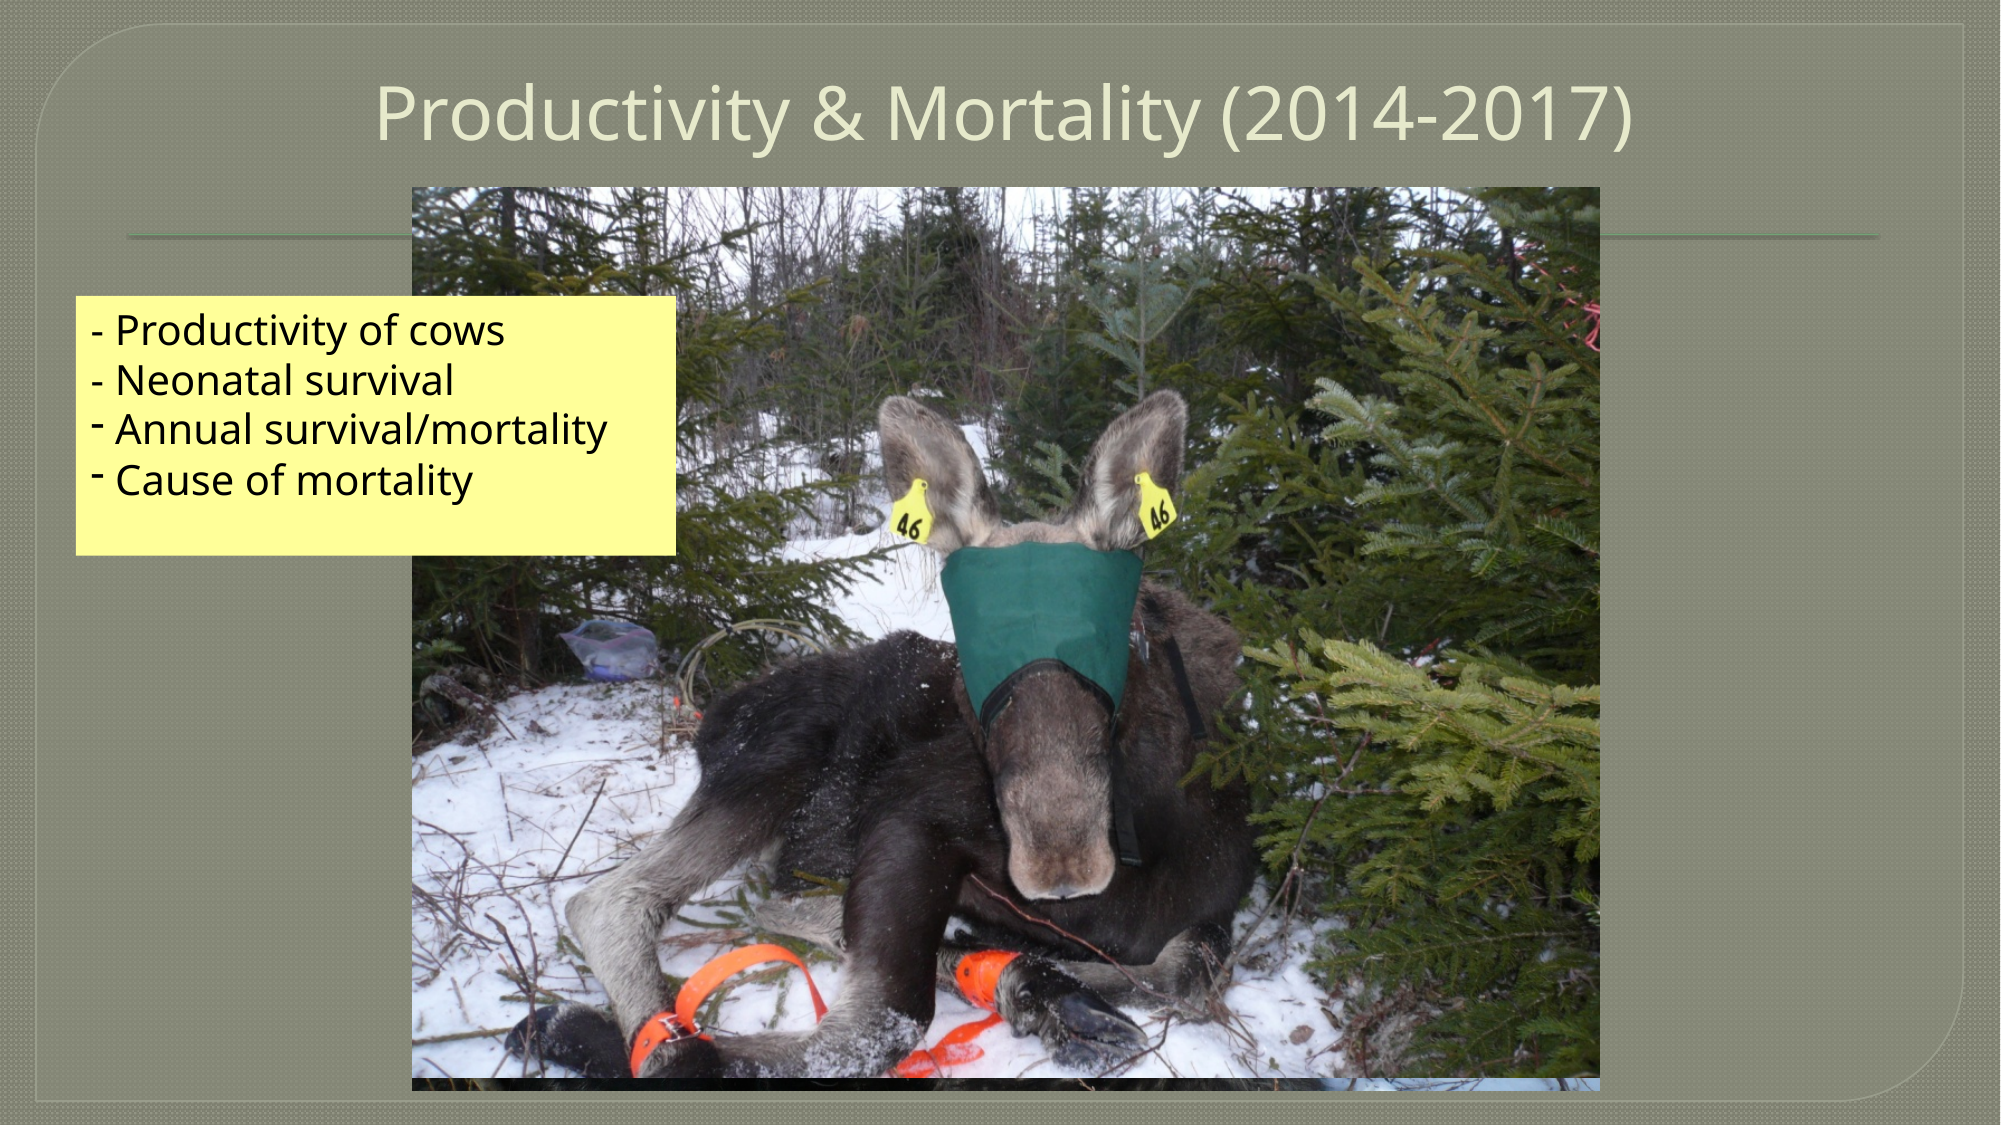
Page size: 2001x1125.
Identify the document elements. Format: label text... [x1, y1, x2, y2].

picture [412, 187, 1601, 1079]
text_box - Productivity of cows - Neonatal survival Annual survival/mortality Cause of mortality [75, 295, 404, 556]
title Productivity & Mortality (2014-2017) [300, 0, 1650, 163]
